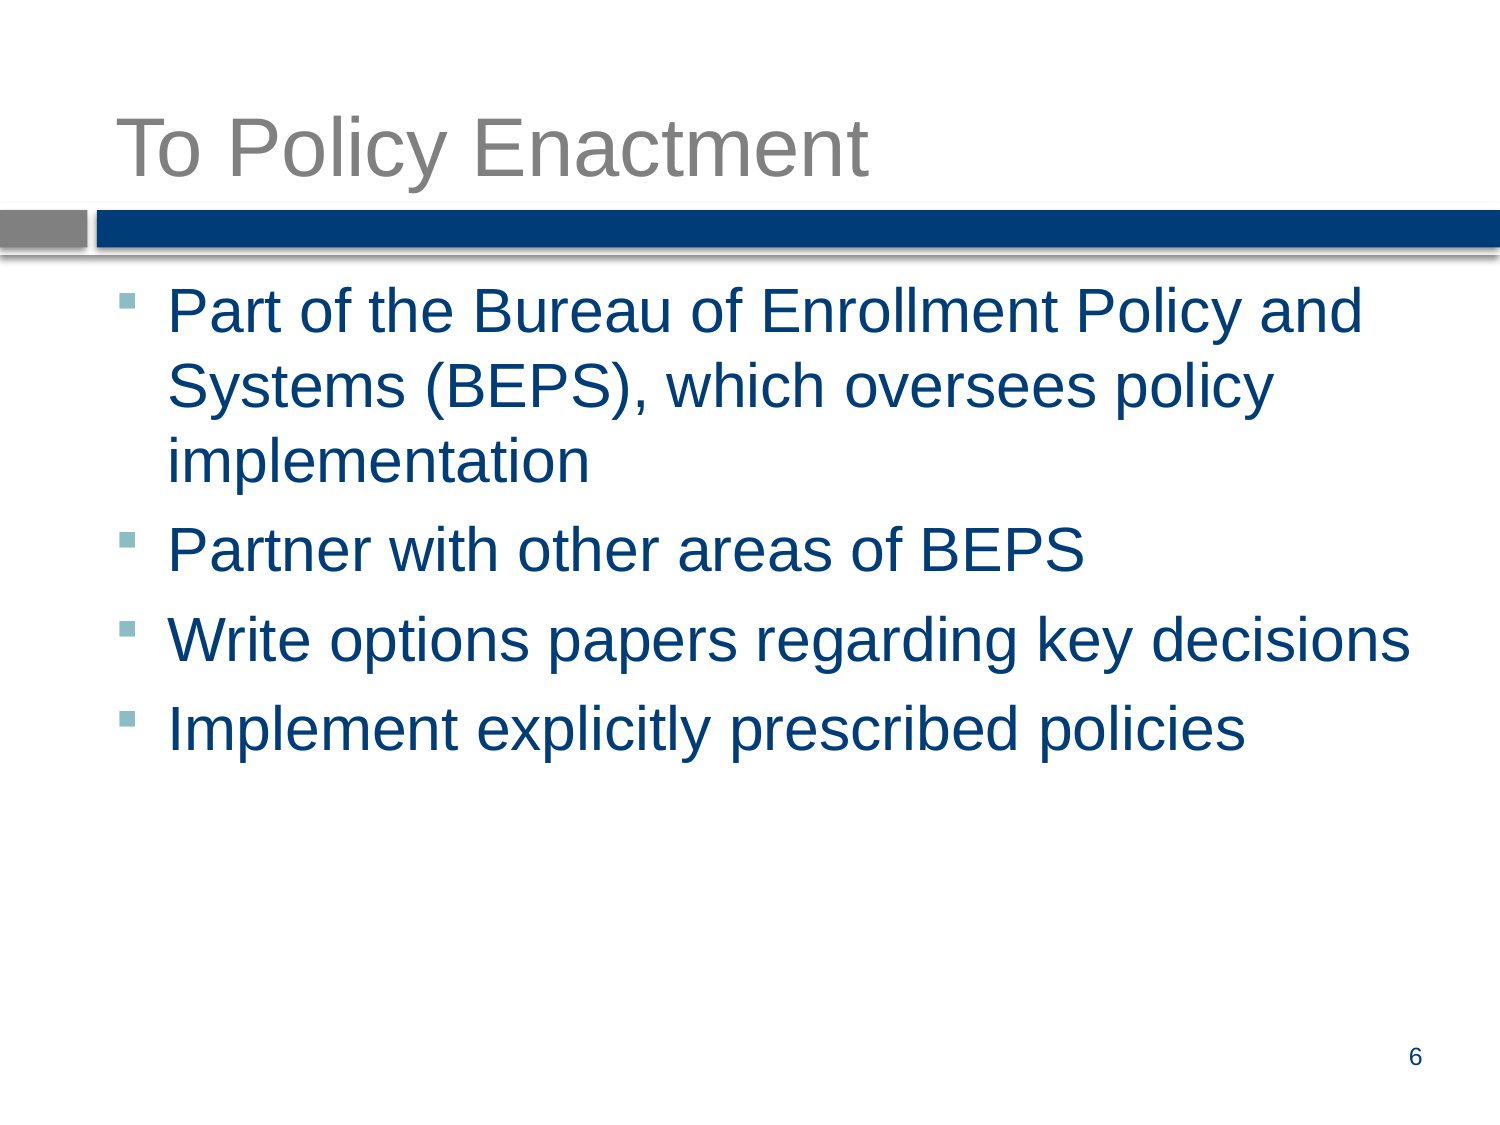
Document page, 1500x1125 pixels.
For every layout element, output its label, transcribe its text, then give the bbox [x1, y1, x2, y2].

title To Policy Enactment [100, 37, 1438, 200]
list Part of the Bureau of Enrollment Policy and Systems (BEPS), which oversees policy implementation Partner with other areas of BEPS Write options papers regarding key decisions Implement explicitly prescribed policies [100, 262, 1438, 1000]
slide_number 6 [1362, 1025, 1438, 1085]
